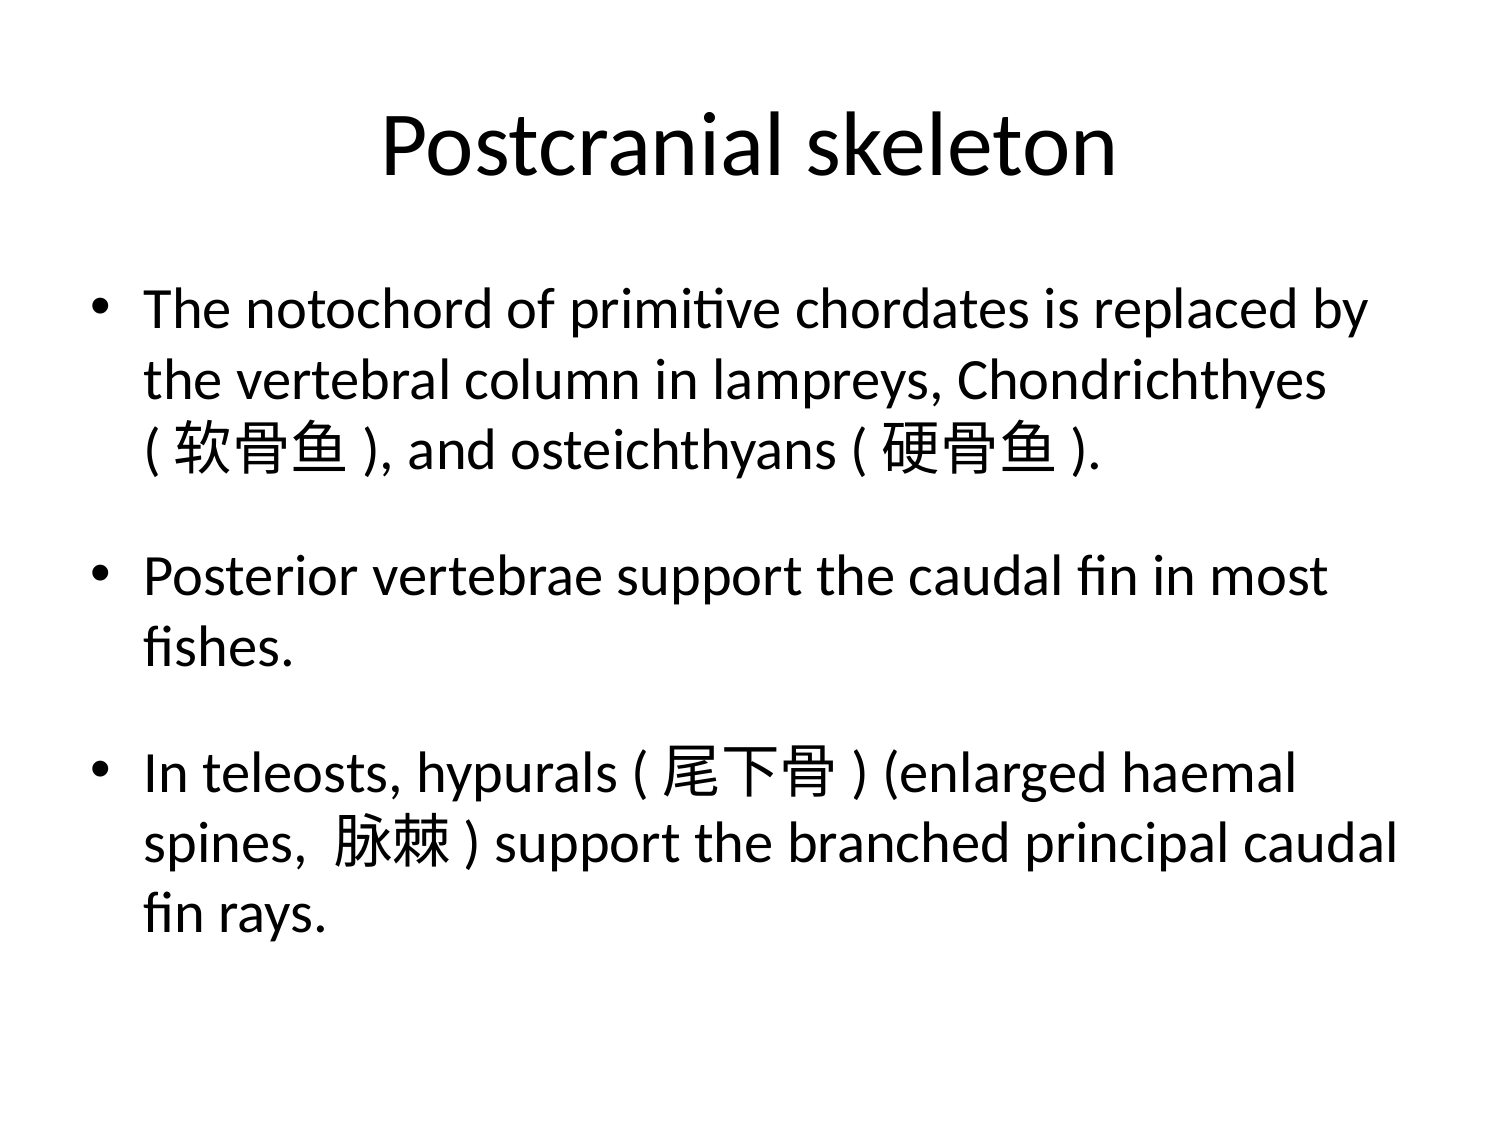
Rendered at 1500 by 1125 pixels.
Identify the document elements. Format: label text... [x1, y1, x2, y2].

list The notochord of primitive chordates is replaced by the vertebral column in lampreys, Chondrichthyes (软骨鱼), and osteichthyans (硬骨鱼). Posterior vertebrae support the caudal fin in most fishes. In teleosts, hypurals (尾下骨) (enlarged haemal spines, 脉棘) support the branched principal caudal fin rays. [75, 262, 1425, 1005]
title Postcranial skeleton [75, 45, 1425, 233]
